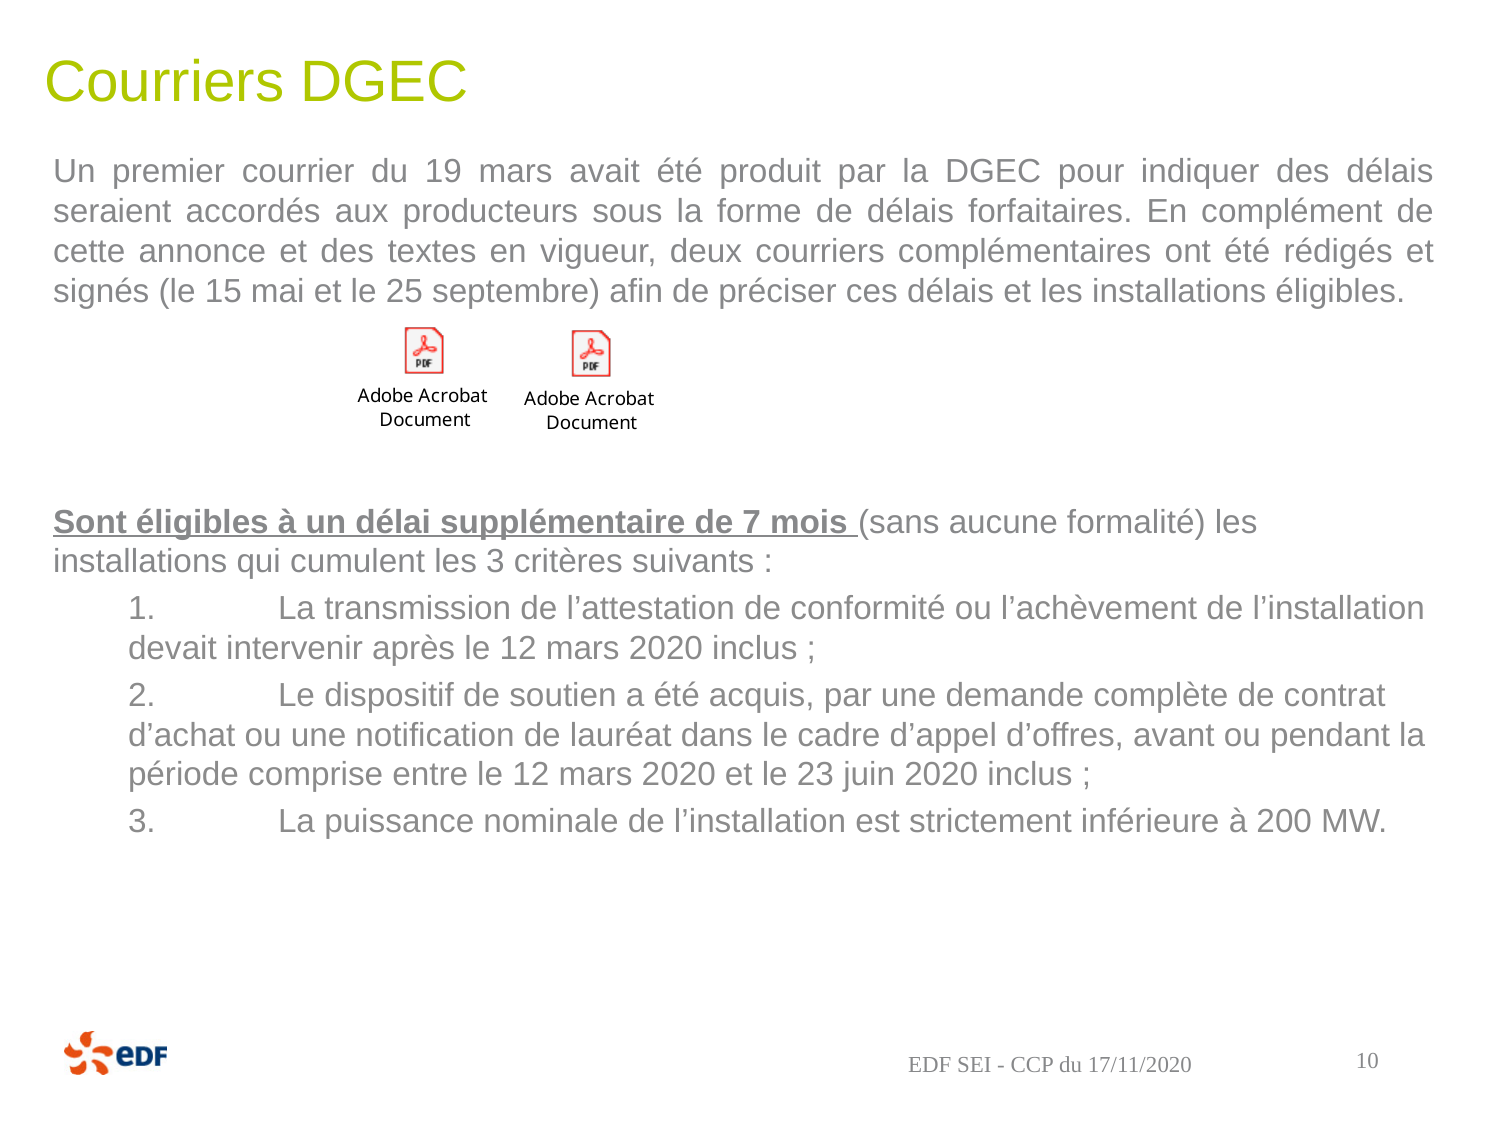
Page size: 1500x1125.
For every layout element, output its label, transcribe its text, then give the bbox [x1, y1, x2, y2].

slide_number 10 [1328, 1045, 1379, 1080]
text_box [515, 329, 667, 457]
title Courriers DGEC [44, 42, 1454, 173]
list Un premier courrier du 19 mars avait été produit par la DGEC pour indiquer des délais seraient accordés aux producteurs sous la forme de délais forfaitaires. En complément de cette annonce et des textes en vigueur, deux courriers complémentaires ont été rédigés et signés (le 15 mai et le 25 septembre) afin de préciser ces délais et les installations éligibles. Sont éligibles à un délai supplémentaire de 7 mois (sans aucune formalité) les installations qui cumulent les 3 critères suivants : 1. La transmission de l’attestation de conformité ou l’achèvement de l’installation devait intervenir après le 12 mars 2020 inclus ; 2. Le dispositif de soutien a été acquis, par une demande complète de contrat d’achat ou une notification de lauréat dans le cadre d’appel d’offres, avant ou pendant la période comprise entre le 12 mars 2020 et le 23 juin 2020 inclus ; 3. La puissance nominale de l’installation est strictement inférieure à 200 MW. [52, 148, 1437, 1095]
footer EDF SEI - CCP du 17/11/2020 [663, 1049, 1193, 1078]
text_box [349, 326, 500, 454]
